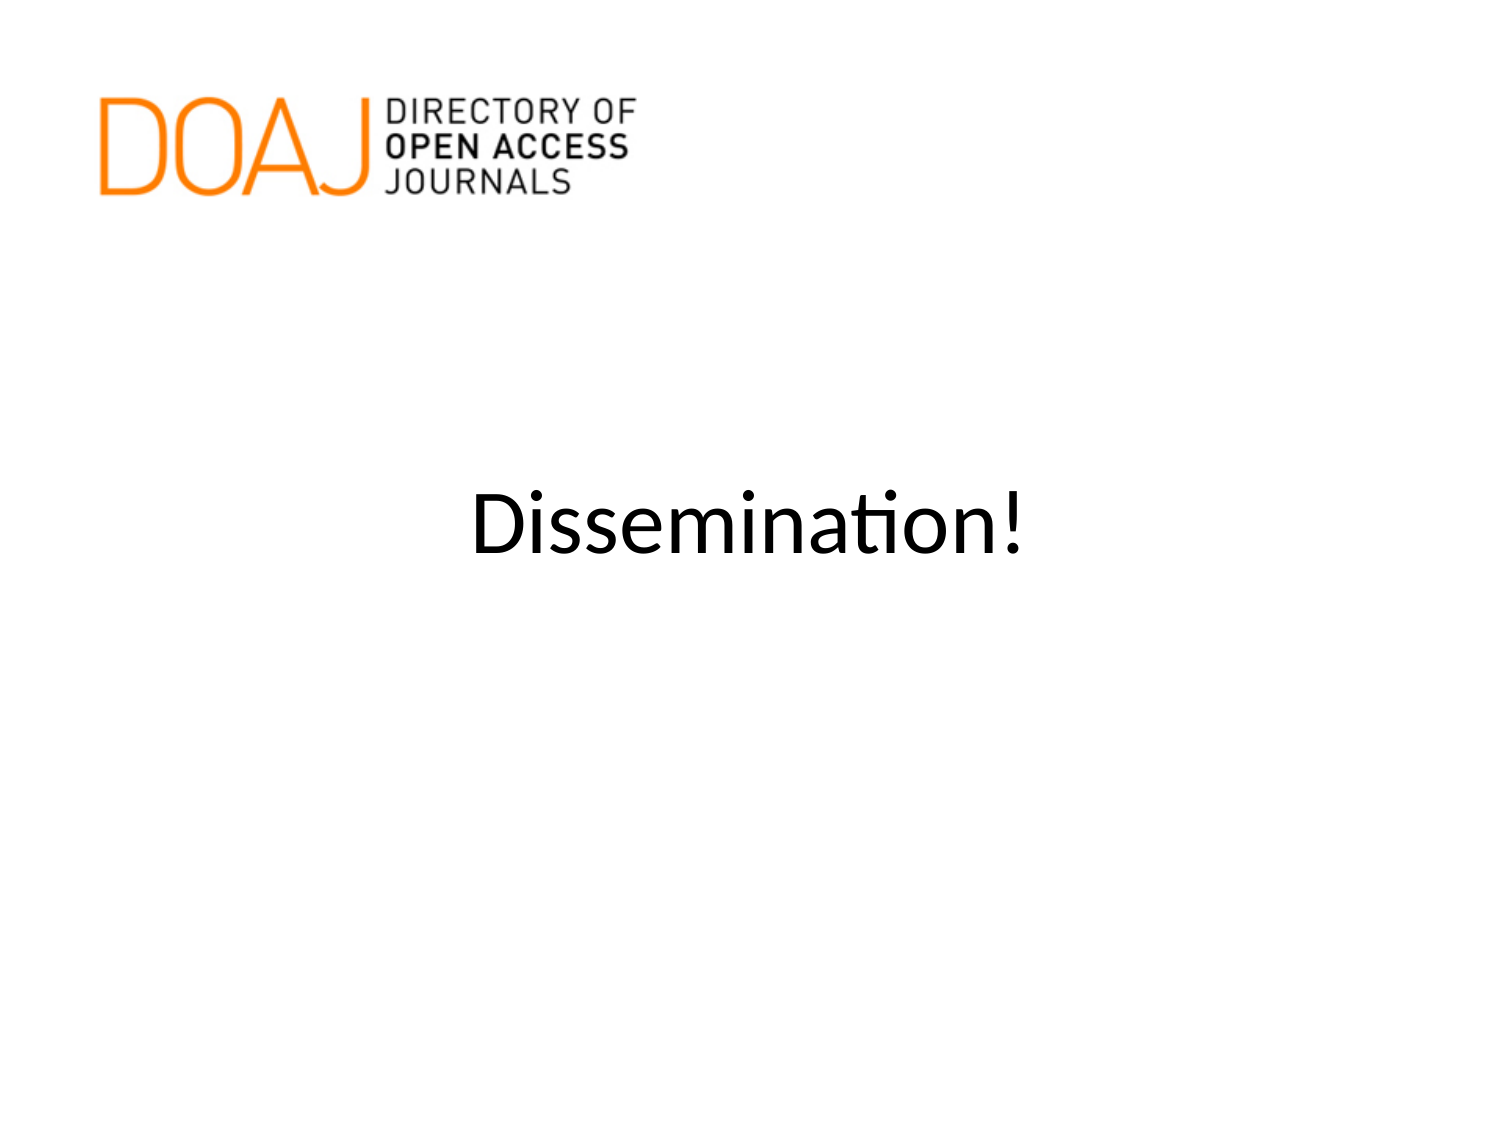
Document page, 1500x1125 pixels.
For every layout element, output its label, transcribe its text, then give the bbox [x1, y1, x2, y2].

picture [64, 66, 673, 231]
title Dissemination! [112, 396, 1388, 638]
